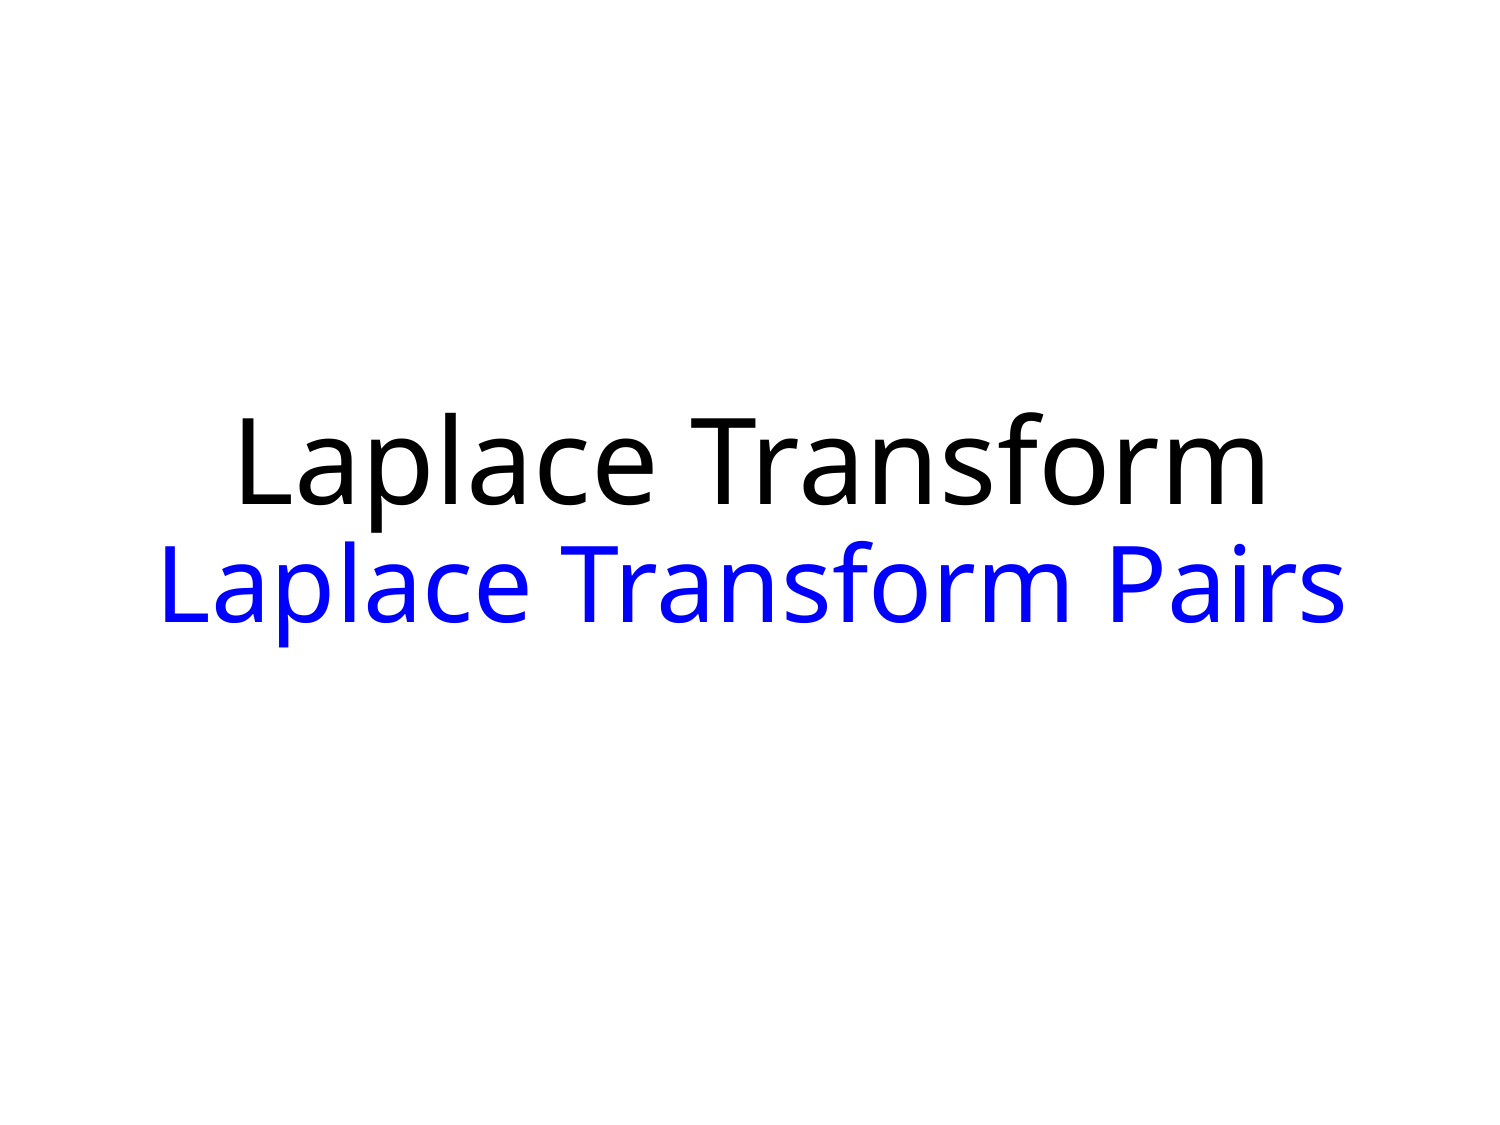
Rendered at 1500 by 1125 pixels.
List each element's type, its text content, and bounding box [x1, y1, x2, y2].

title Laplace Transform Laplace Transform Pairs [114, 261, 1390, 654]
